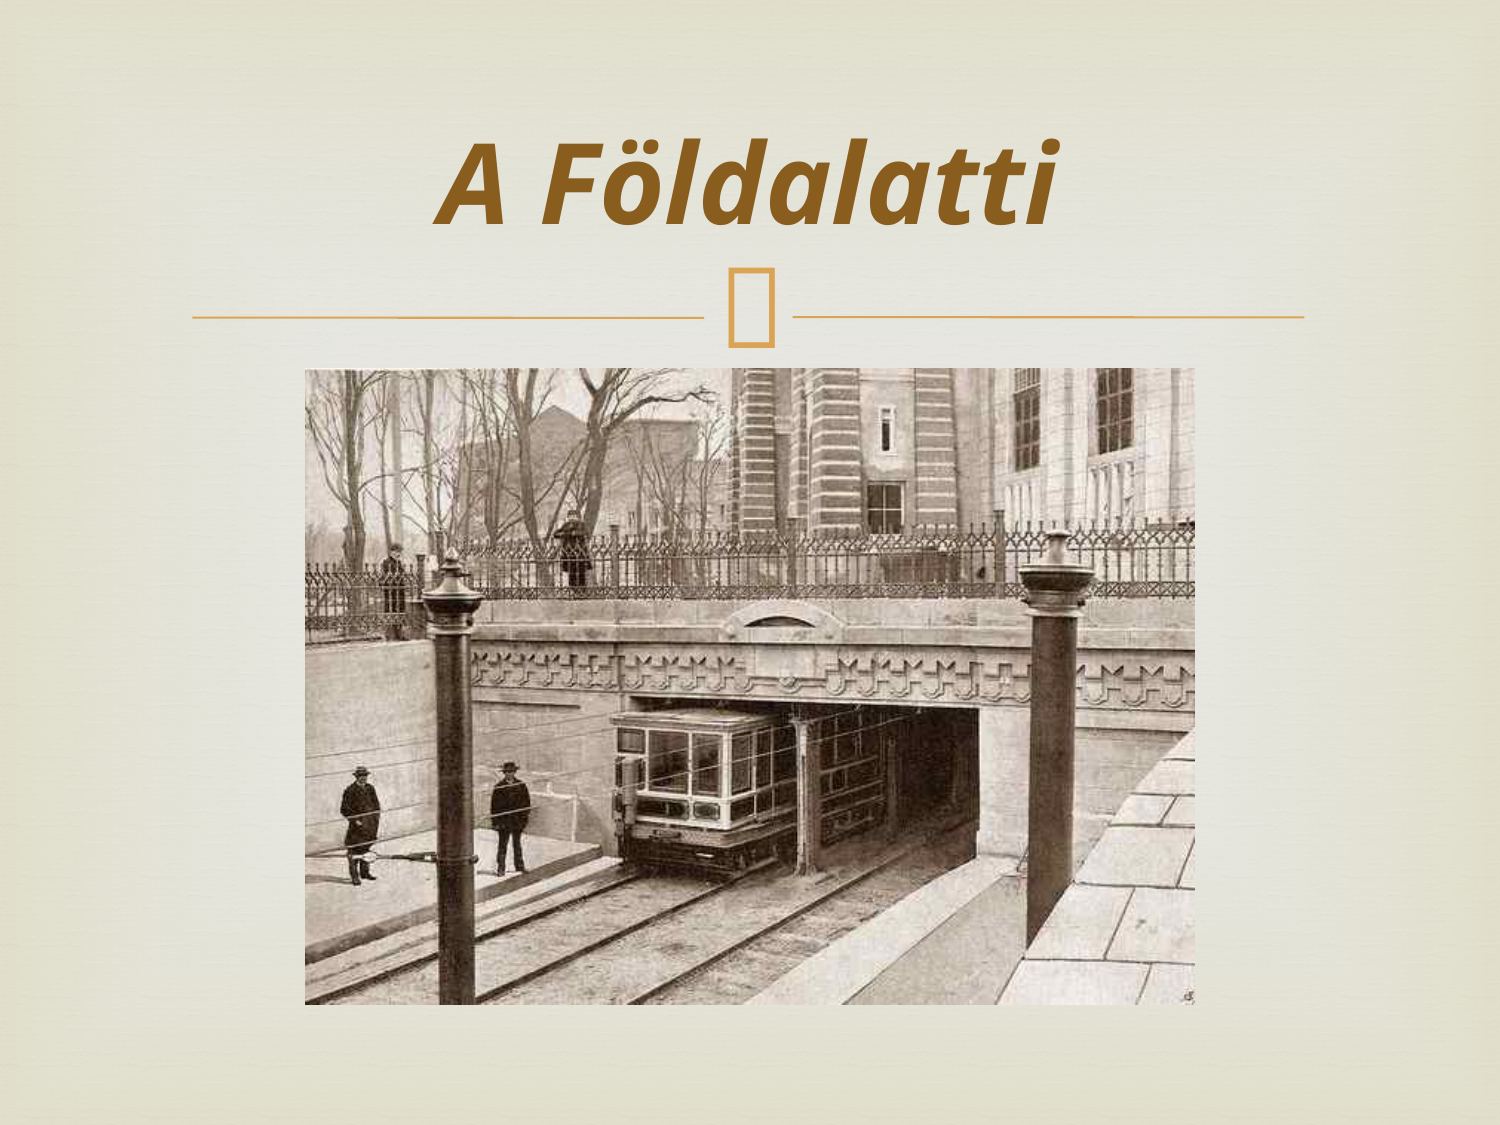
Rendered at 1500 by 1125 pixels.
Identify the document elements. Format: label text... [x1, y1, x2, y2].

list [304, 368, 1196, 1006]
title A Földalatti [112, 93, 1386, 267]
